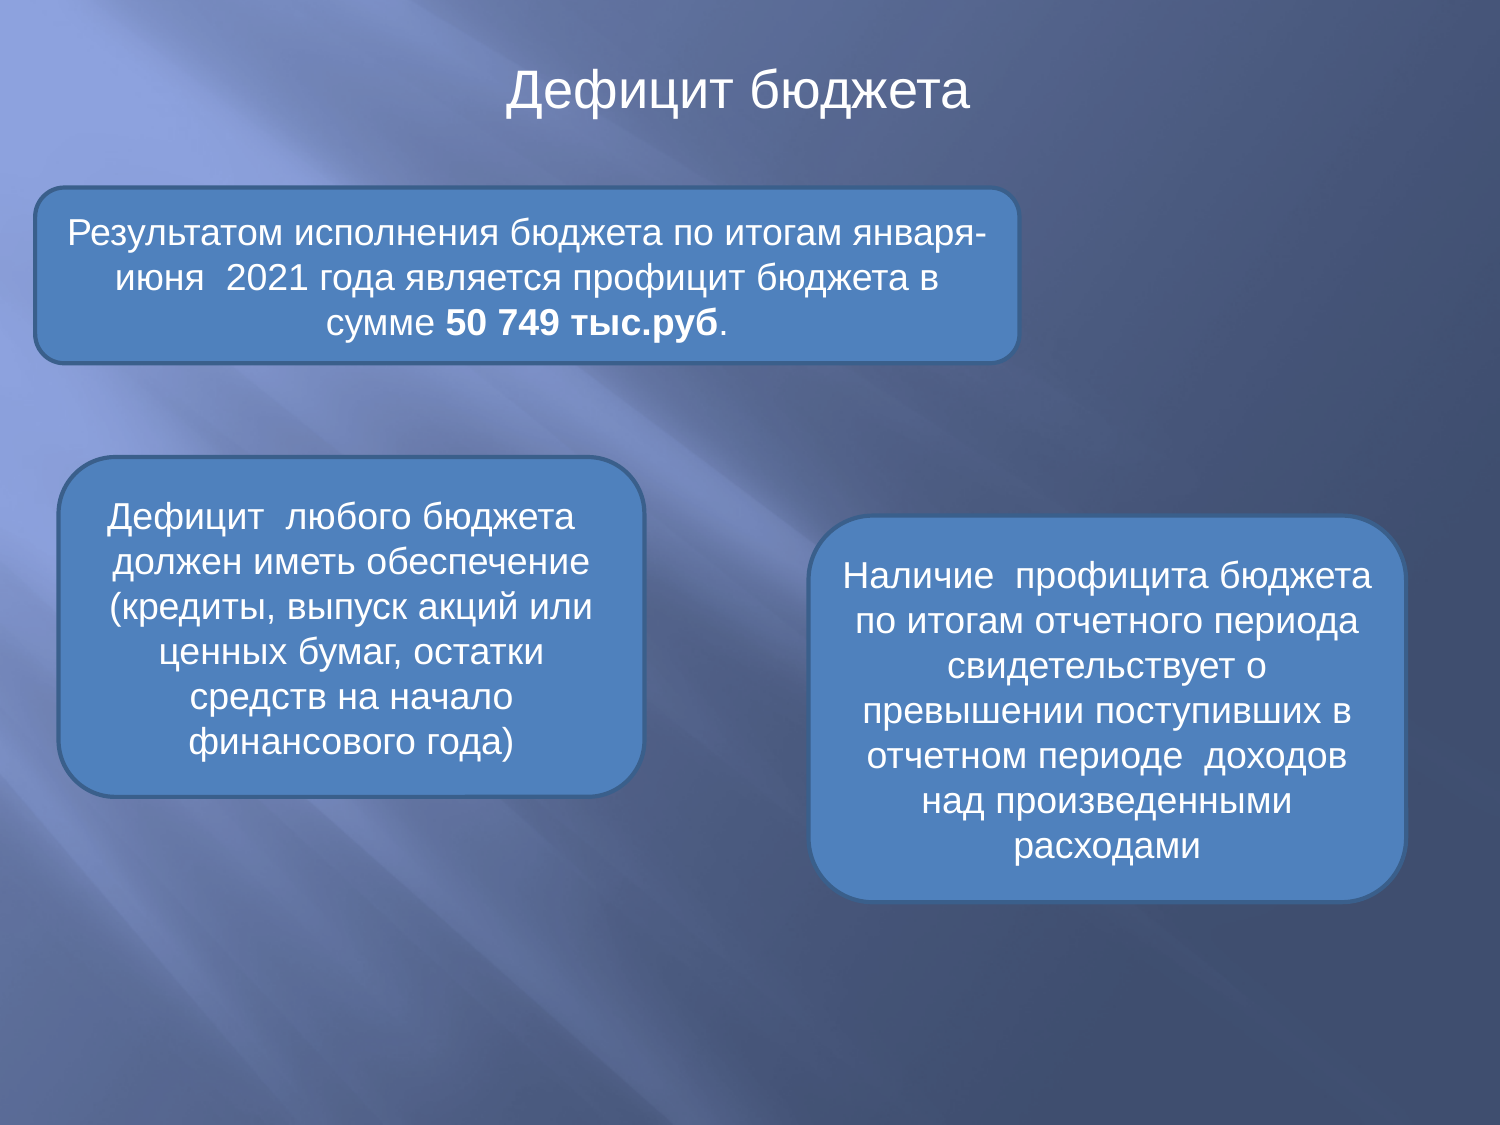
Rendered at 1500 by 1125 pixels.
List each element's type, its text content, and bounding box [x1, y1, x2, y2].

text_box Дефицит любого бюджета должен иметь обеспечение (кредиты, выпуск акций или ценных бумаг, остатки средств на начало финансового года) [56, 454, 647, 799]
text_box Наличие профицита бюджета по итогам отчетного периода свидетельствует о превышении поступивших в отчетном периоде доходов над произведенными расходами [806, 513, 1409, 905]
text_box Результатом исполнения бюджета по итогам января-июня 2021 года является профицит бюджета в сумме 50 749 тыс.руб. [33, 185, 1022, 366]
text_box Дефицит бюджета [492, 46, 1078, 127]
